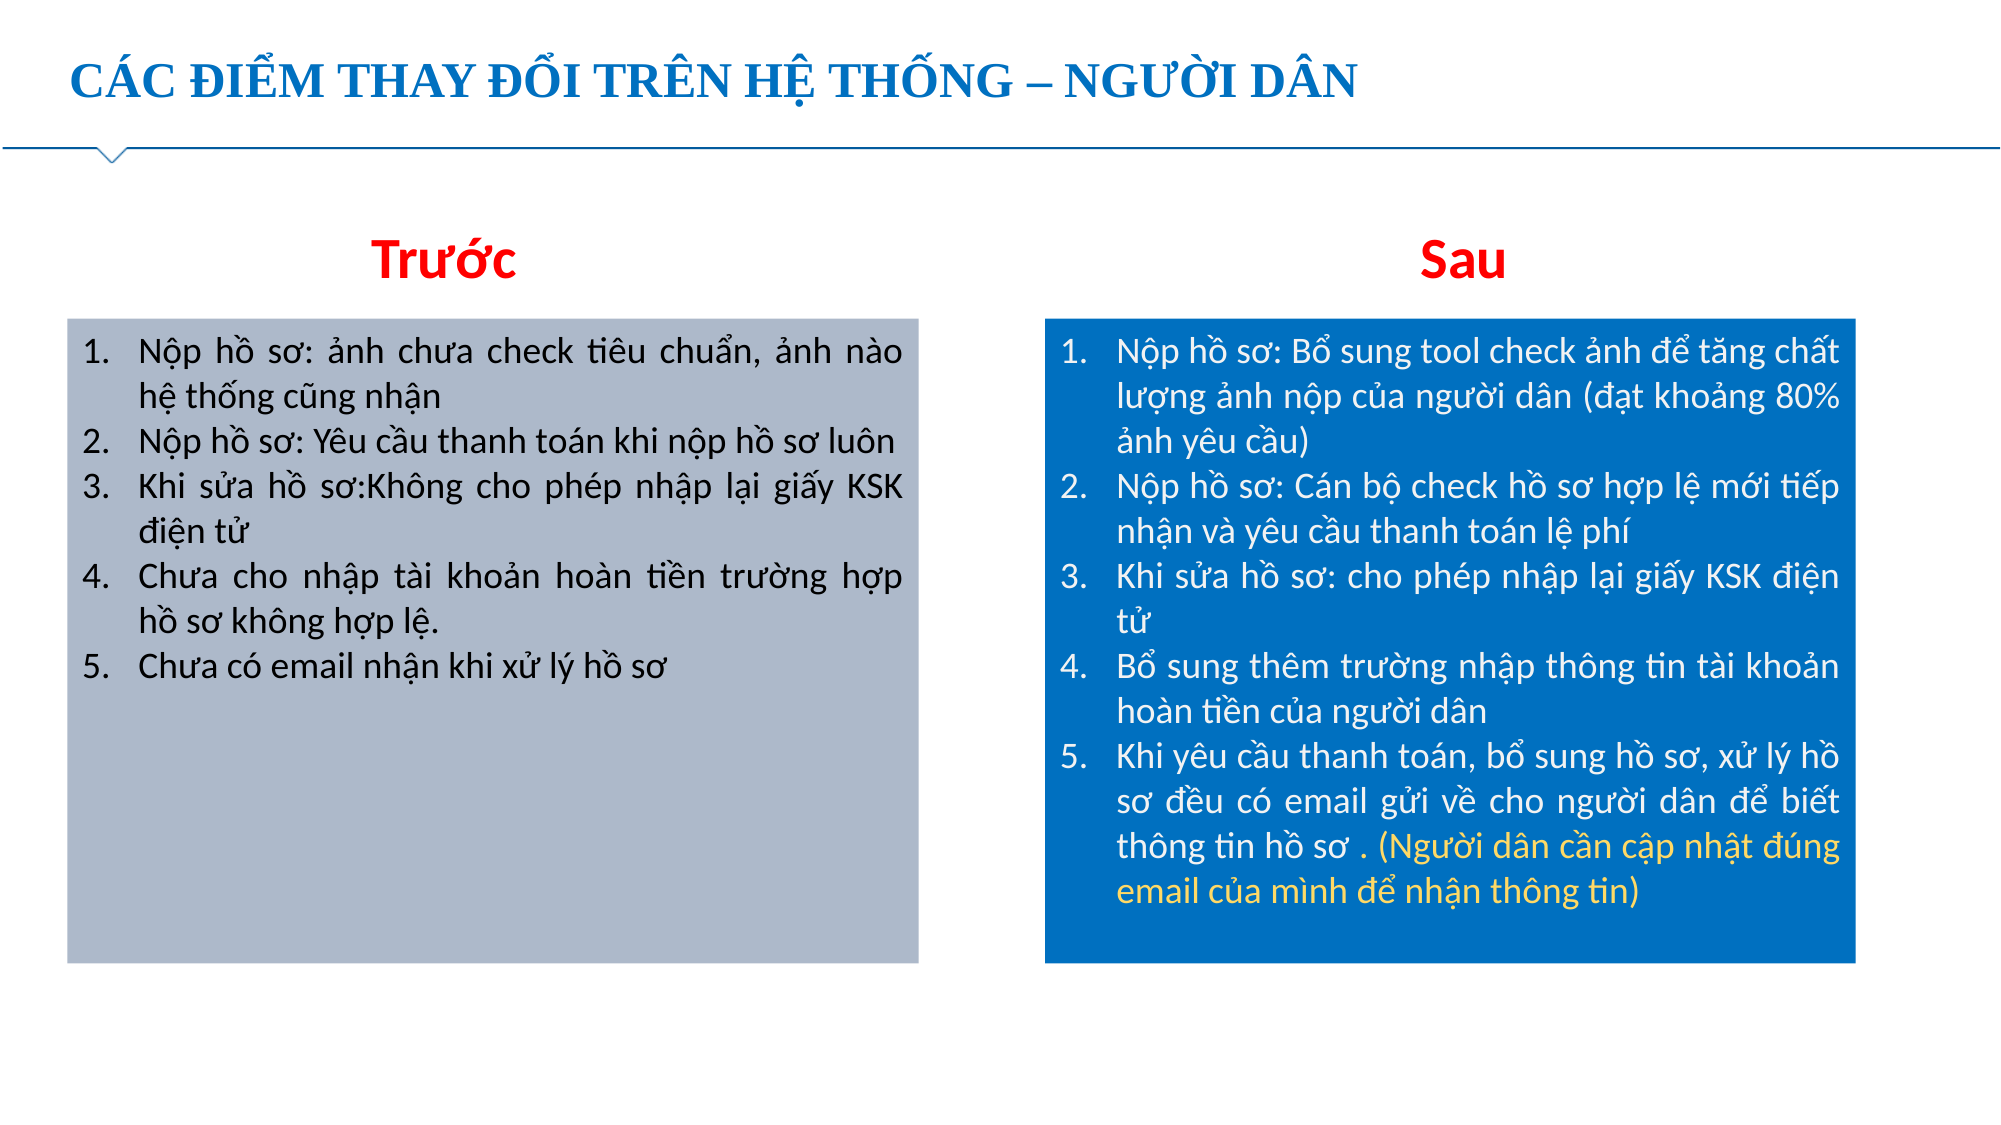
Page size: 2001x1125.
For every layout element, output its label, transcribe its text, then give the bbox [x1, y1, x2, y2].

text_box Sau [1270, 213, 1658, 298]
text_box Trước [257, 213, 645, 298]
text_box Nộp hồ sơ: ảnh chưa check tiêu chuẩn, ảnh nào hệ thống cũng nhận Nộp hồ sơ: Yêu cầu thanh toán khi nộp hồ sơ luôn Khi sửa hồ sơ:Không cho phép nhập lại giấy KSK điện tử Chưa cho nhập tài khoản hoàn tiền trường hợp hồ sơ không hợp lệ. Chưa có email nhận khi xử lý hồ sơ [67, 318, 919, 964]
text_box Nộp hồ sơ: Bổ sung tool check ảnh để tăng chất lượng ảnh nộp của người dân (đạt khoảng 80% ảnh yêu cầu) Nộp hồ sơ: Cán bộ check hồ sơ hợp lệ mới tiếp nhận và yêu cầu thanh toán lệ phí Khi sửa hồ sơ: cho phép nhập lại giấy KSK điện tử Bổ sung thêm trường nhập thông tin tài khoản hoàn tiền của người dân Khi yêu cầu thanh toán, bổ sung hồ sơ, xử lý hồ sơ đều có email gửi về cho người dân để biết thông tin hồ sơ . (Người dân cần cập nhật đúng email của mình để nhận thông tin) [1045, 318, 1856, 964]
title CÁC ĐIỂM THAY ĐỔI TRÊN HỆ THỐNG – NGƯỜI DÂN [54, 46, 1946, 117]
picture [2, 147, 2001, 166]
